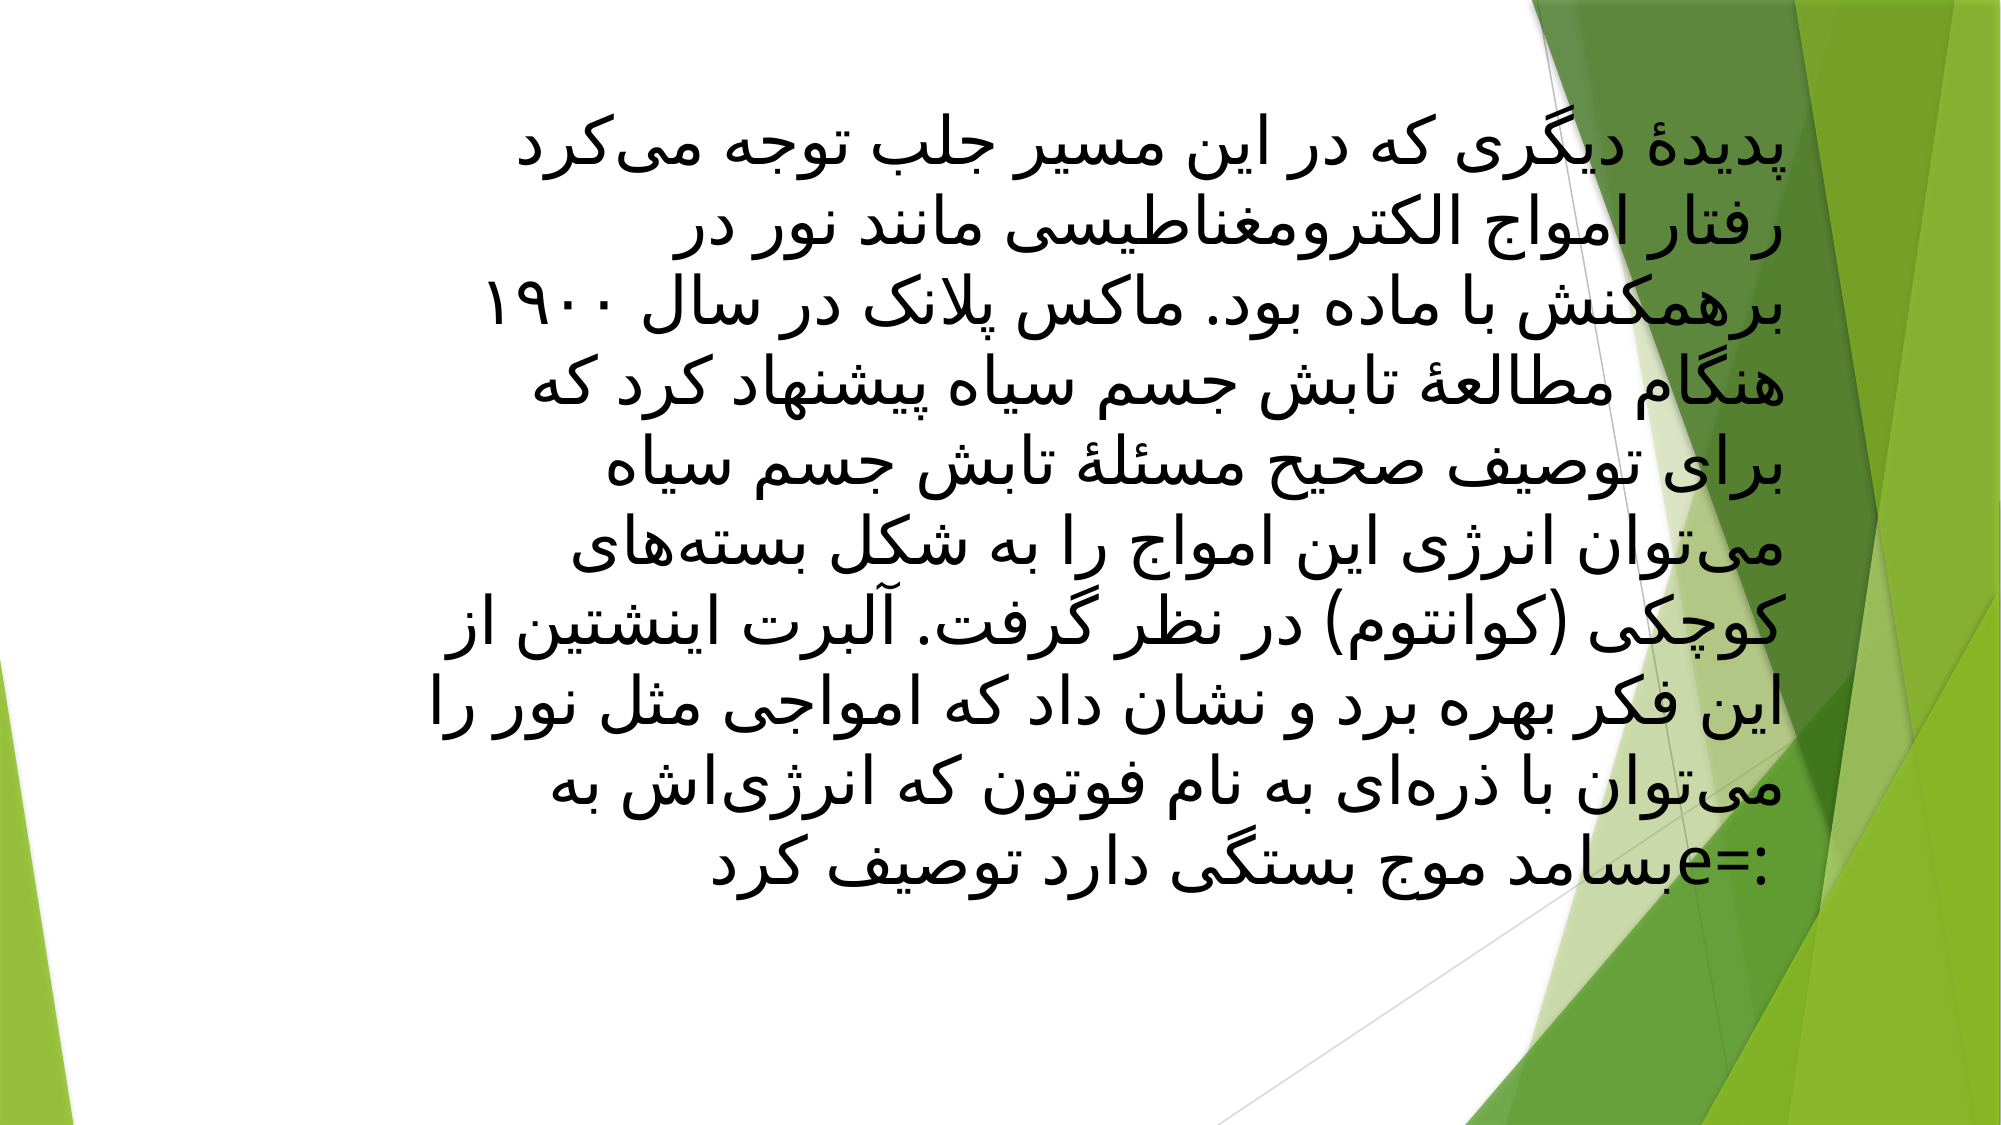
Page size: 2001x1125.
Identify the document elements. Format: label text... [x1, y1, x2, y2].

text_box پدیدهٔ دیگری که در این مسیر جلب توجه می‌کرد رفتار امواج الکترومغناطیسی مانند نور در برهمکنش با ماده بود. ماکس پلانک در سال ۱۹۰۰ هنگام مطالعهٔ تابش جسم سیاه پیشنهاد کرد که برای توصیف صحیح مسئلهٔ تابش جسم سیاه می‌توان انرژی این امواج را به شکل بسته‌های کوچکی (کوانتوم) در نظر گرفت. آلبرت اینشتین از این فکر بهره برد و نشان داد که امواجی مثل نور را می‌توان با ذره‌ای به نام فوتون که انرژی‌اش به بسامد موج بستگی دارد توصیف کردe=: [389, 90, 1803, 905]
